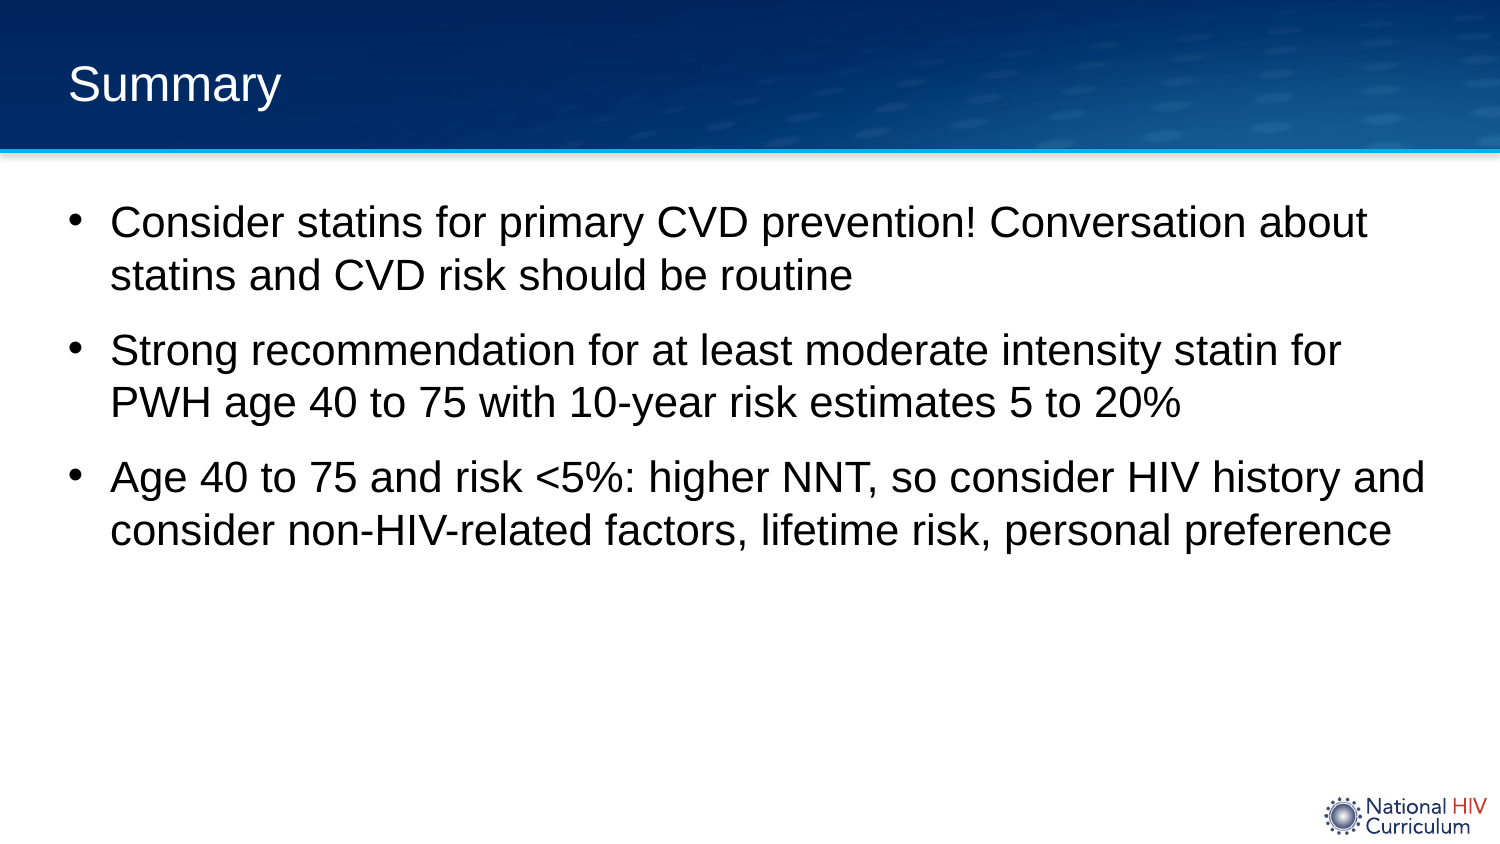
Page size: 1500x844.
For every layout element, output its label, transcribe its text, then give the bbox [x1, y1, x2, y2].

picture [1324, 797, 1362, 835]
text_box Consider statins for primary CVD prevention! Conversation about statins and CVD risk should be routine Strong recommendation for at least moderate intensity statin for PWH age 40 to 75 with 10-year risk estimates 5 to 20% Age 40 to 75 and risk <5%: higher NNT, so consider HIV history and consider non-HIV-related factors, lifetime risk, personal preference [53, 186, 1450, 777]
picture [0, 0, 1500, 148]
title Summary [53, 14, 1447, 149]
